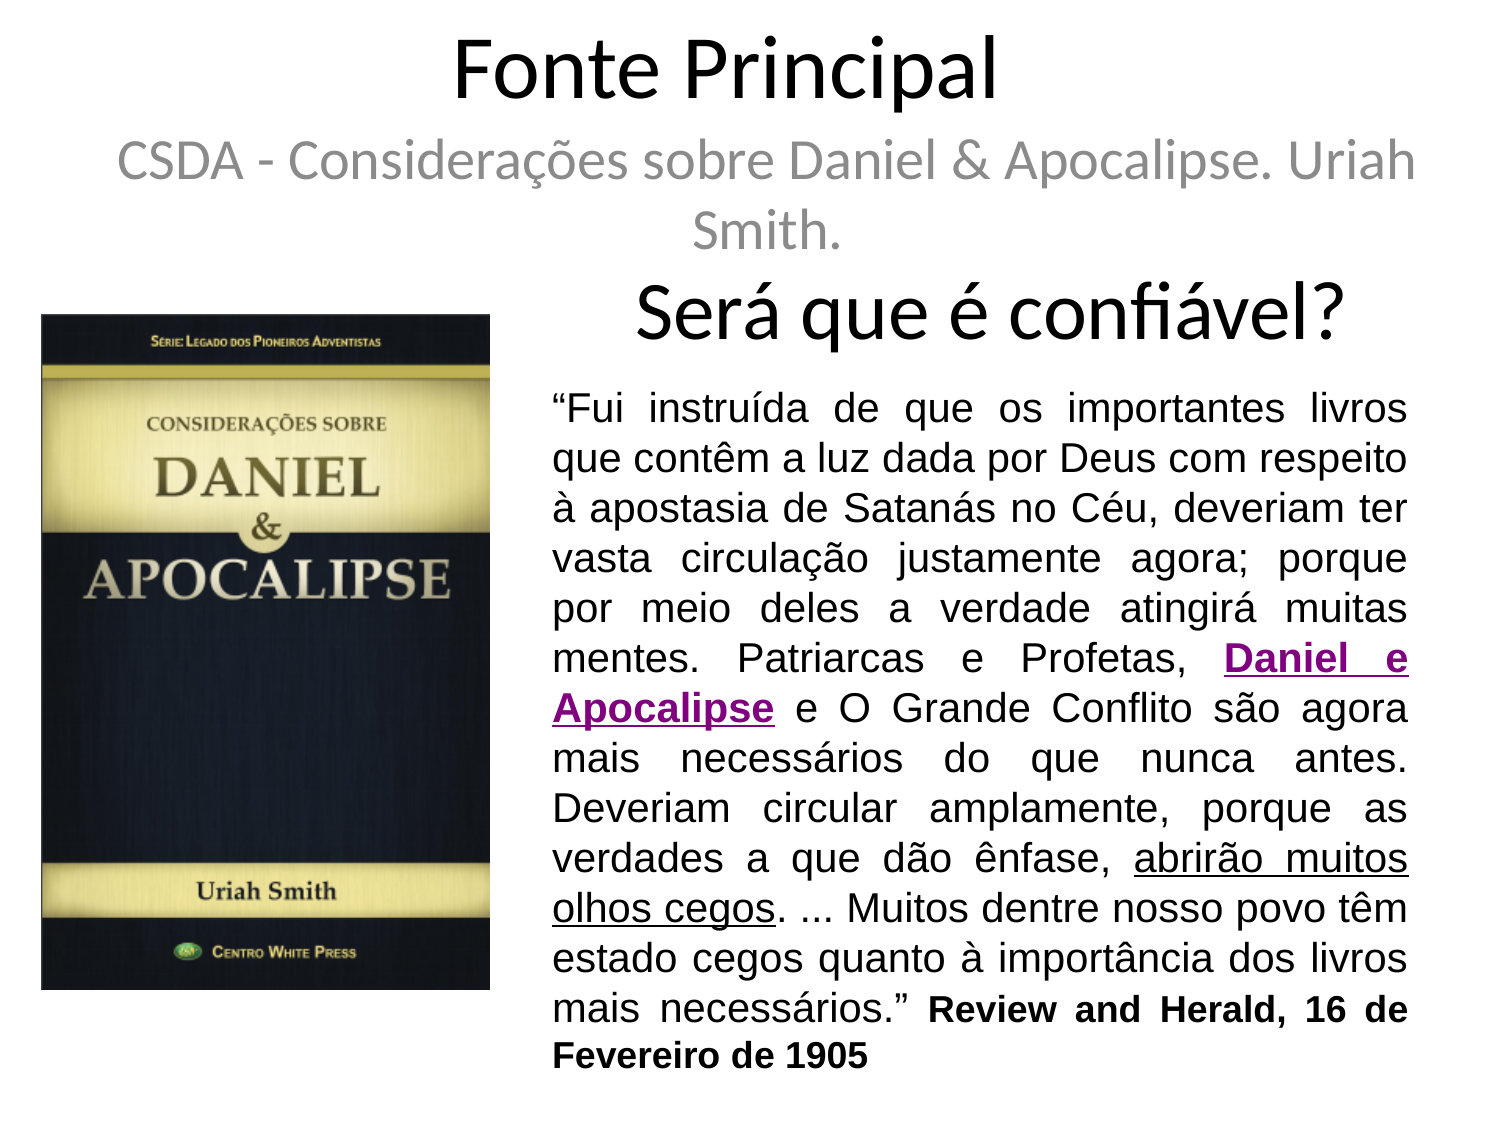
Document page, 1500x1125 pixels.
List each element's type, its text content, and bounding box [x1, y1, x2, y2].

text_box Será que é confiável? [484, 231, 1500, 381]
title Fonte Principal [218, 0, 1235, 113]
text_box “Fui instruída de que os importantes livros que contêm a luz dada por Deus com respeito à apostasia de Satanás no Céu, deveriam ter vasta circulação justamente agora; porque por meio deles a verdade atingirá muitas mentes. Patriarcas e Profetas, Daniel e Apocalipse e O Grande Conflito são agora mais necessários do que nunca antes. Deveriam circular amplamente, porque as verdades a que dão ênfase, abrirão muitos olhos cegos. ... Muitos dentre nosso povo têm estado cegos quanto à importância dos livros mais necessários.” Review and Herald, 16 de Fevereiro de 1905 [537, 381, 1424, 1084]
picture [40, 314, 490, 990]
subtitle CSDA - Considerações sobre Daniel & Apocalipse. Uriah Smith. [41, 113, 1495, 291]
